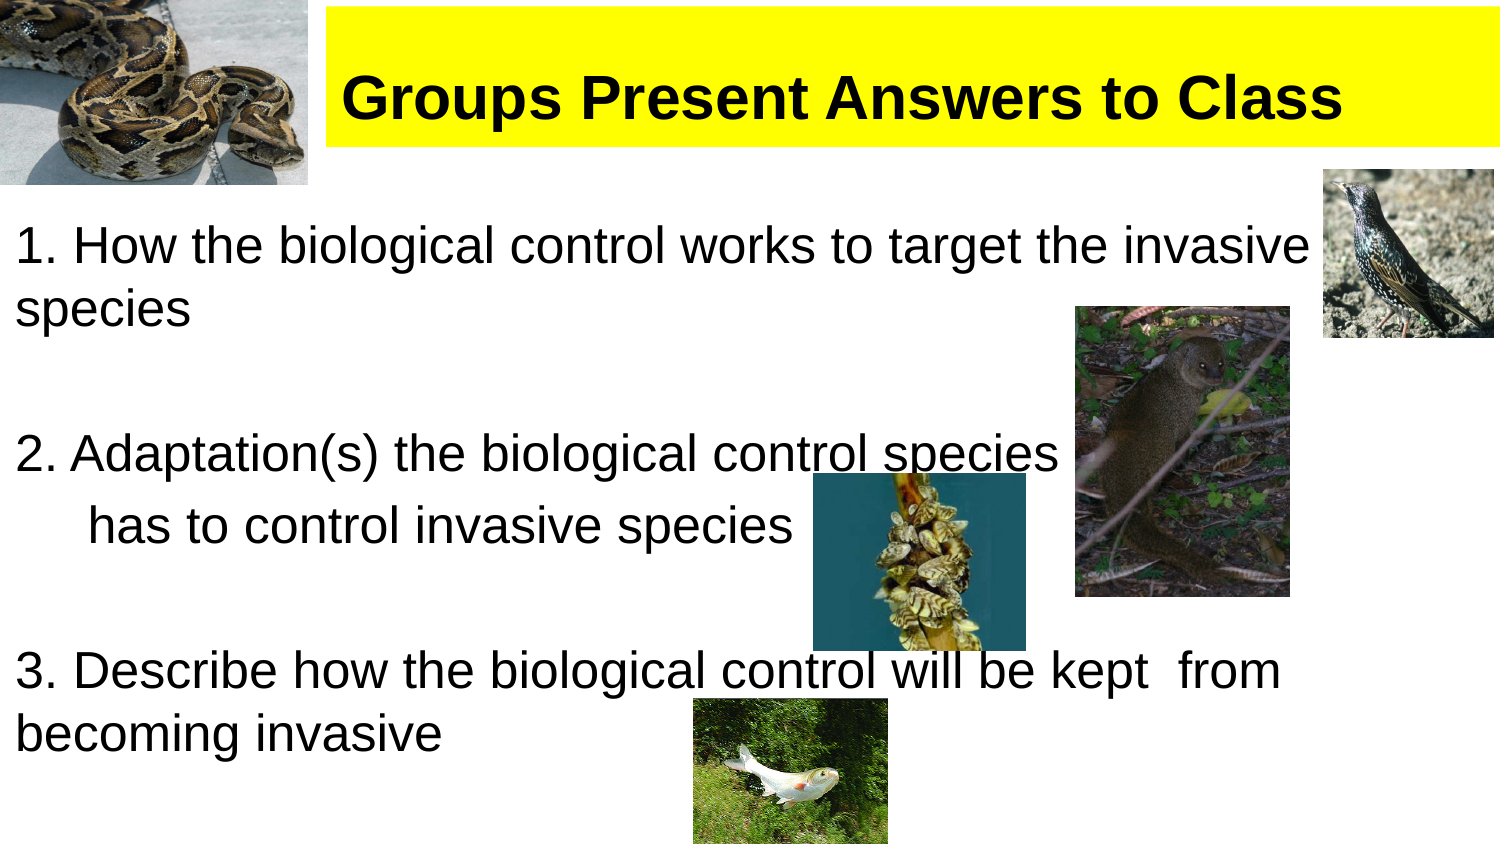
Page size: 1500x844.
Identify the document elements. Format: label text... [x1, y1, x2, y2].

picture [1074, 306, 1290, 597]
picture [1323, 169, 1494, 338]
title Groups Present Answers to Class [326, 6, 1500, 147]
picture [693, 697, 888, 844]
list 1. How the biological control works to target the invasive species 2. Adaptation(s) the biological control species has to control invasive species 3. Describe how the biological control will be kept from becoming invasive [0, 196, 1425, 808]
picture [0, 0, 308, 185]
picture [813, 472, 1027, 651]
